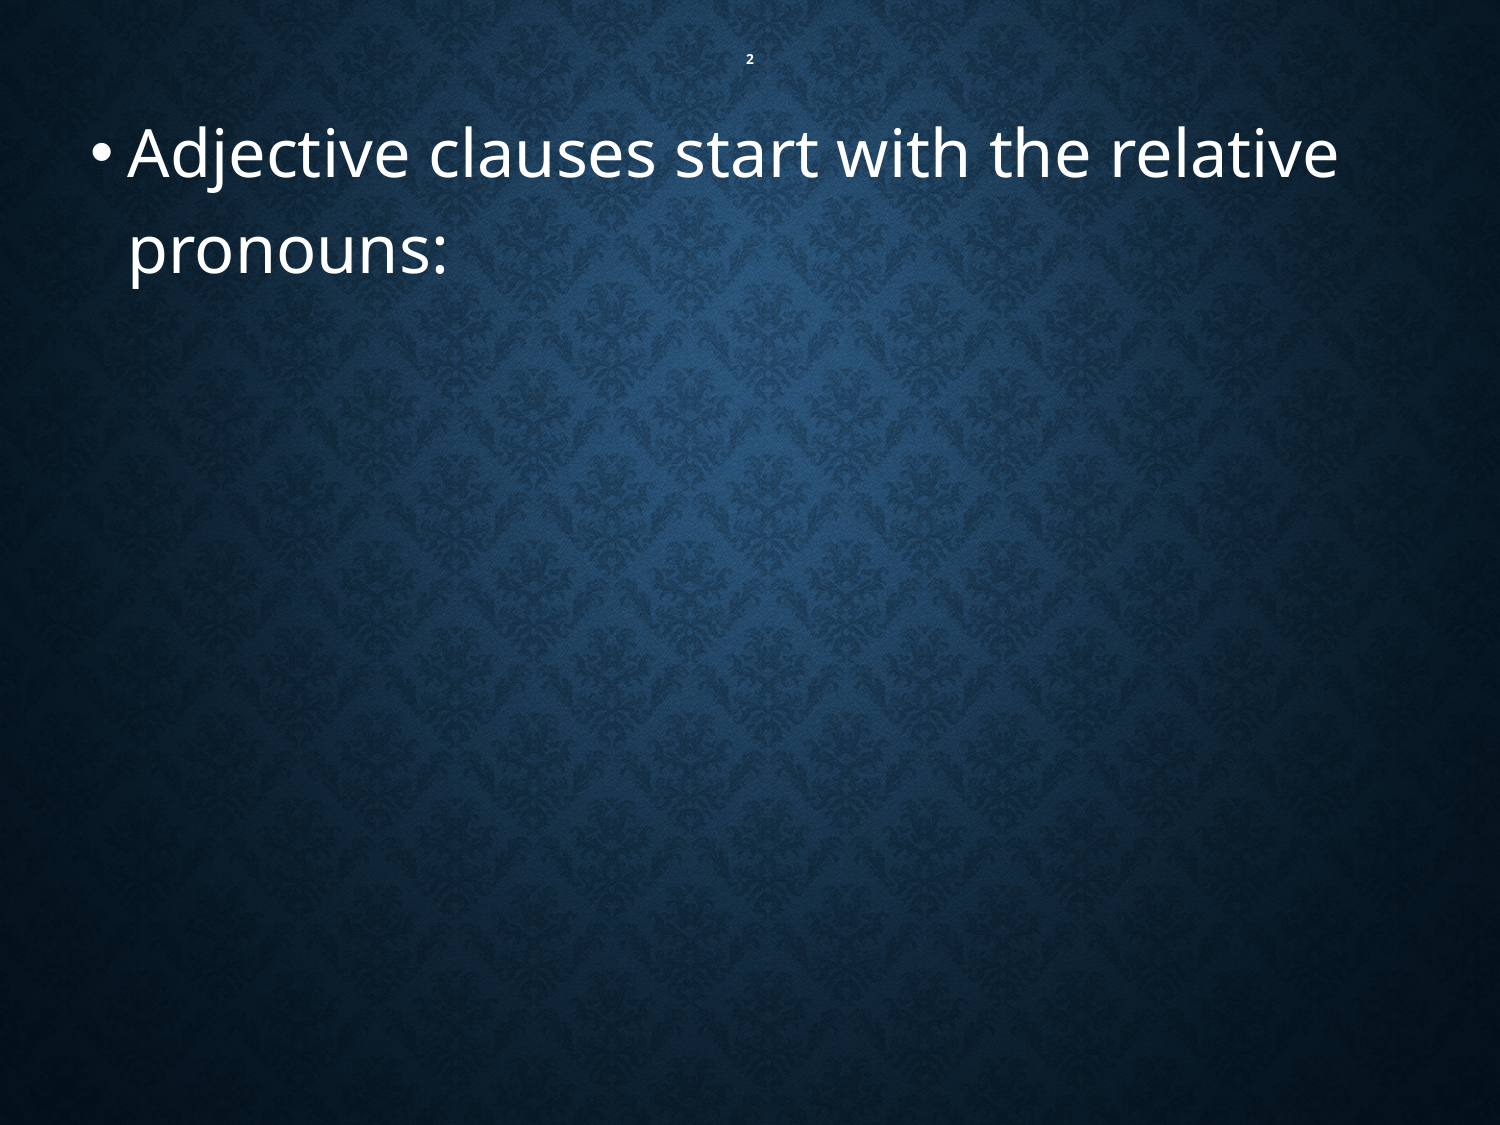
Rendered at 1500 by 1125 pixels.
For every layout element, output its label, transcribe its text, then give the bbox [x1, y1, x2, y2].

list Adjective clauses start with the relative pronouns: [75, 87, 1425, 1005]
title 2 [75, 45, 1425, 75]
